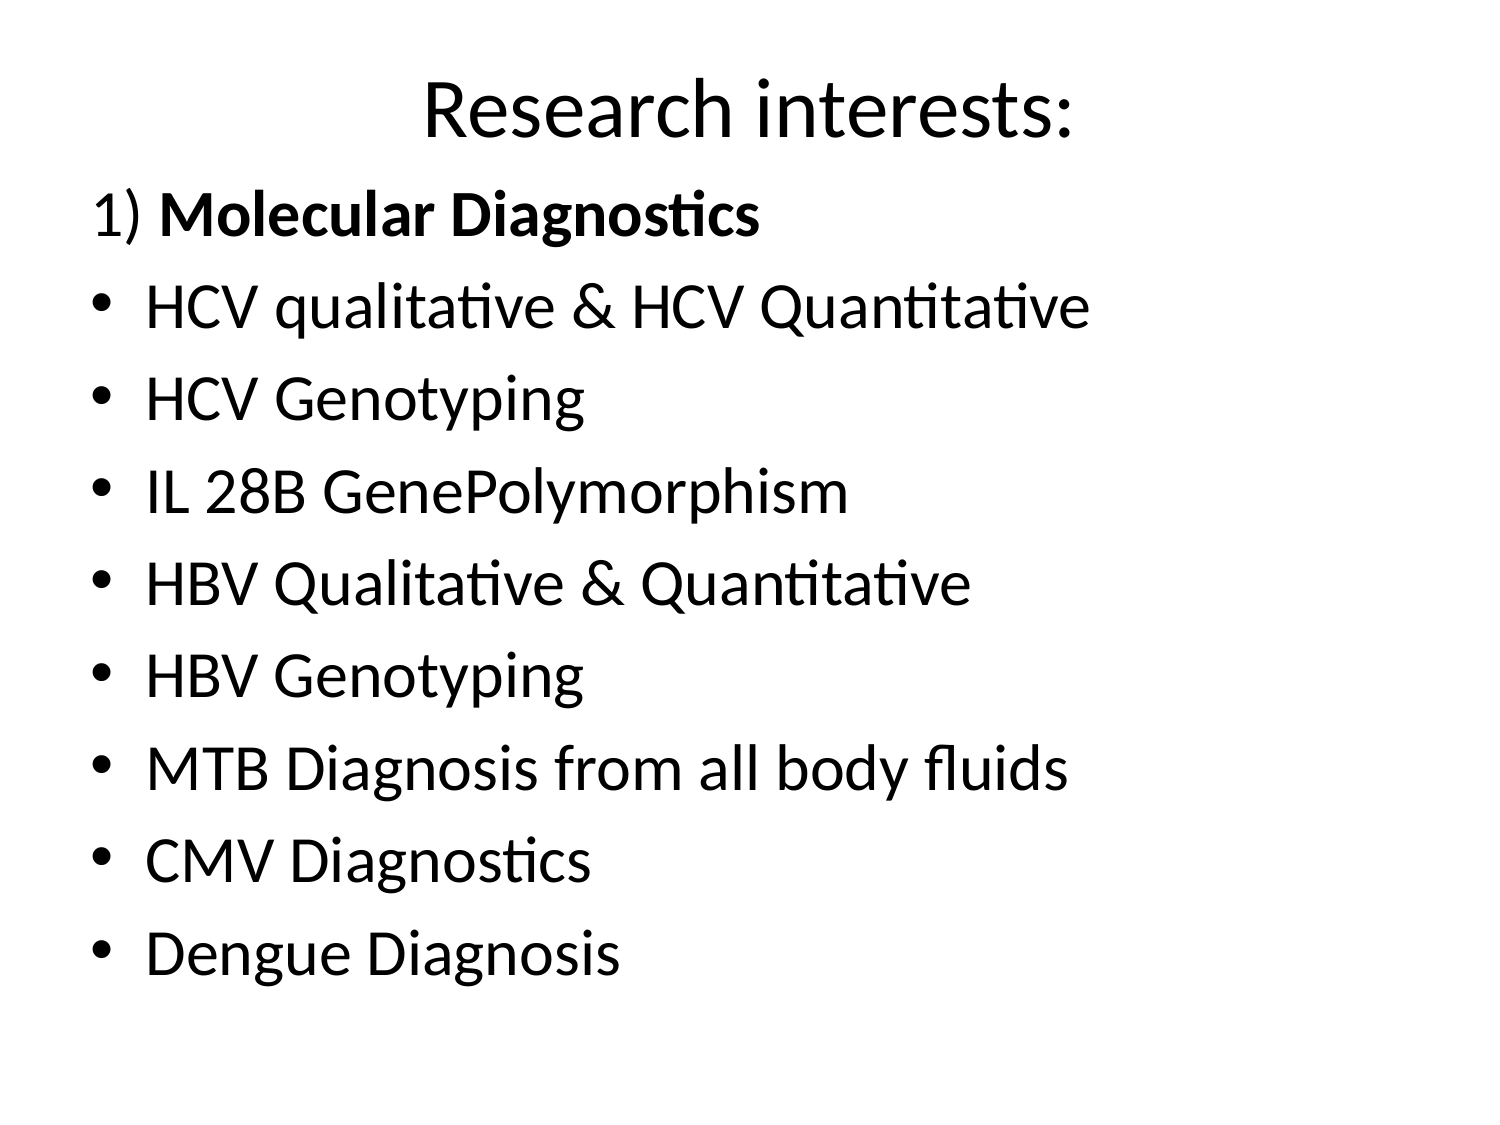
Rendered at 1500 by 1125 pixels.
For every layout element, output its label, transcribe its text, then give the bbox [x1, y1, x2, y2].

title Research interests: [75, 45, 1425, 162]
list 1) Molecular Diagnostics HCV qualitative & HCV Quantitative HCV Genotyping IL 28B GenePolymorphism HBV Qualitative & Quantitative HBV Genotyping MTB Diagnosis from all body fluids CMV Diagnostics Dengue Diagnosis [75, 162, 1425, 1005]
